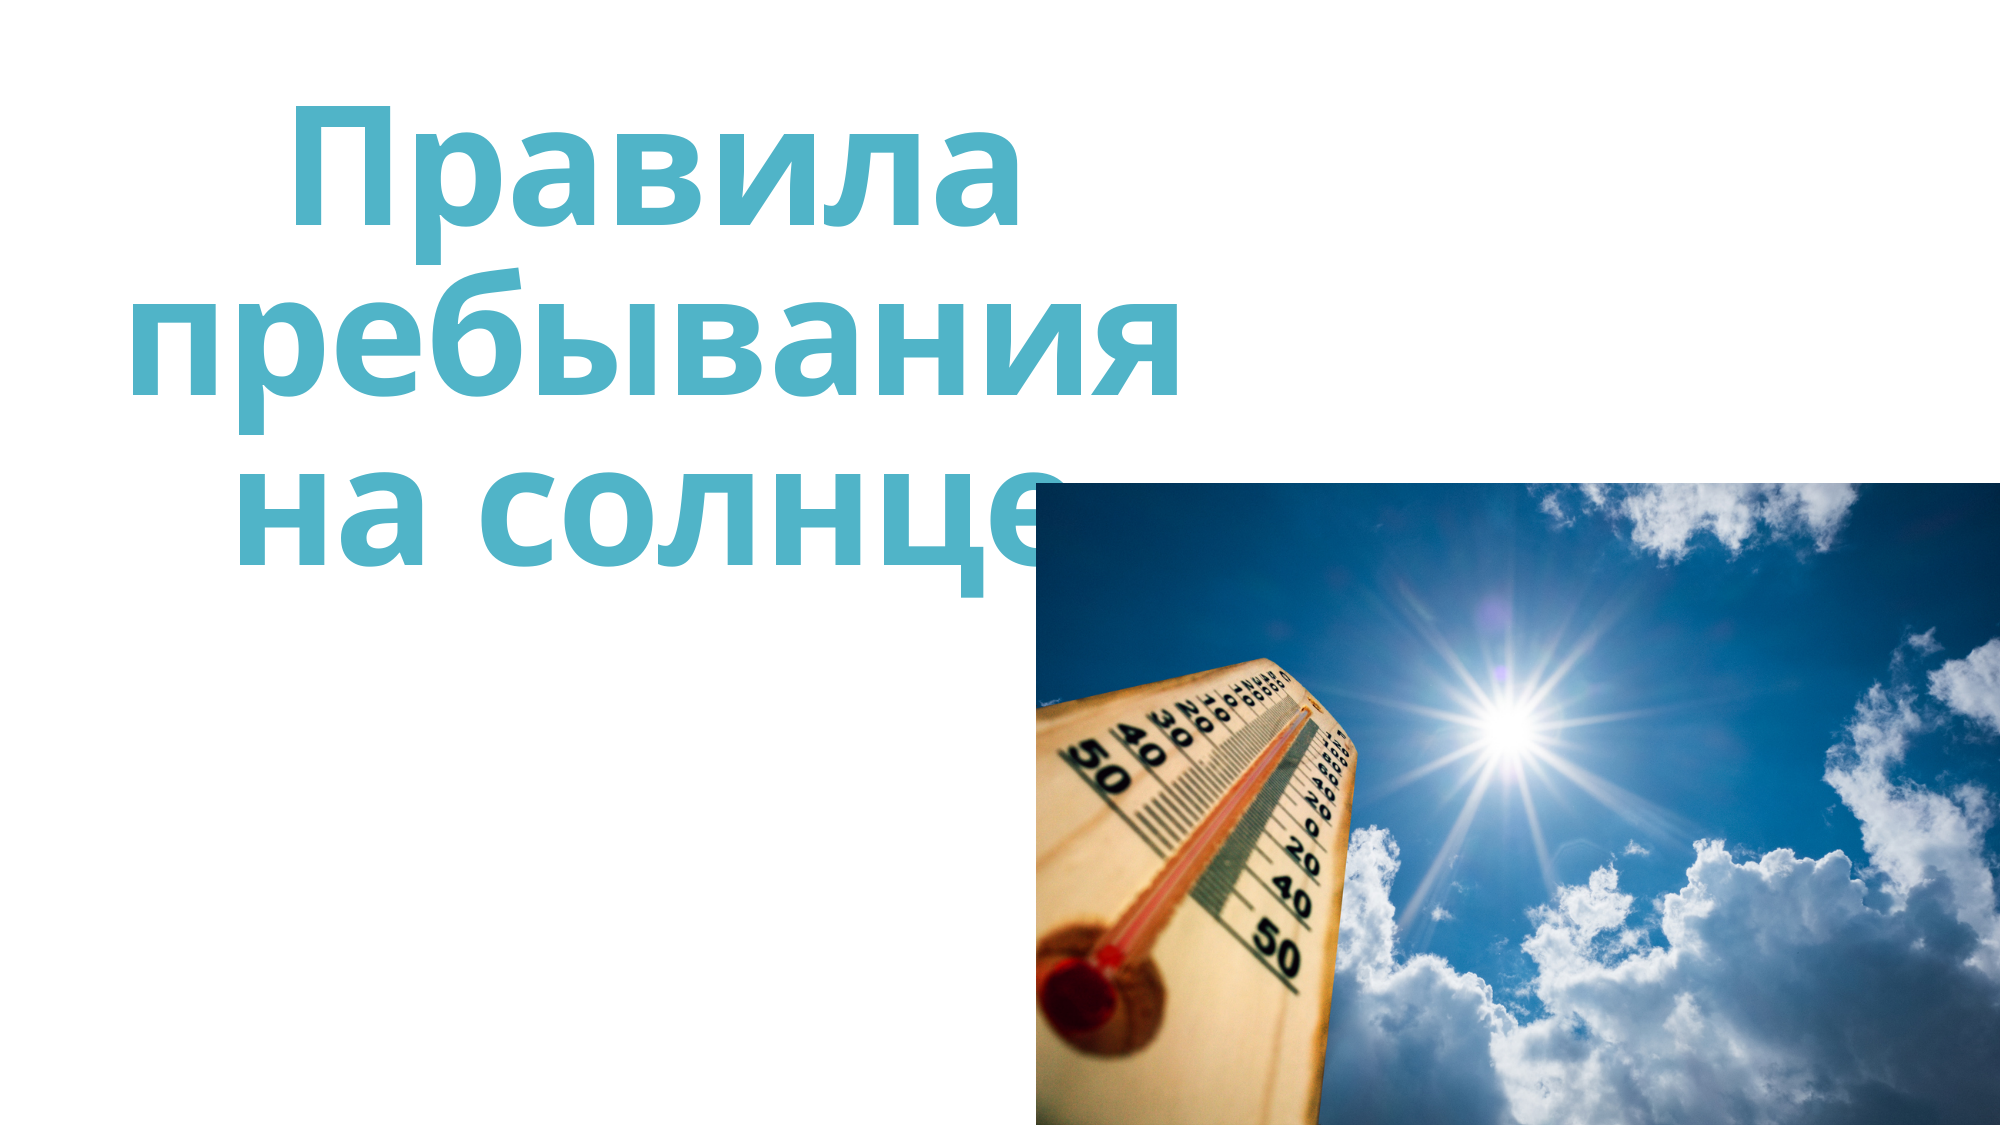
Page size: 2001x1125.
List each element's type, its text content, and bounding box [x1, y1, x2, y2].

picture [1036, 482, 2000, 1125]
title Правила пребывания на солнце [101, 71, 1208, 618]
